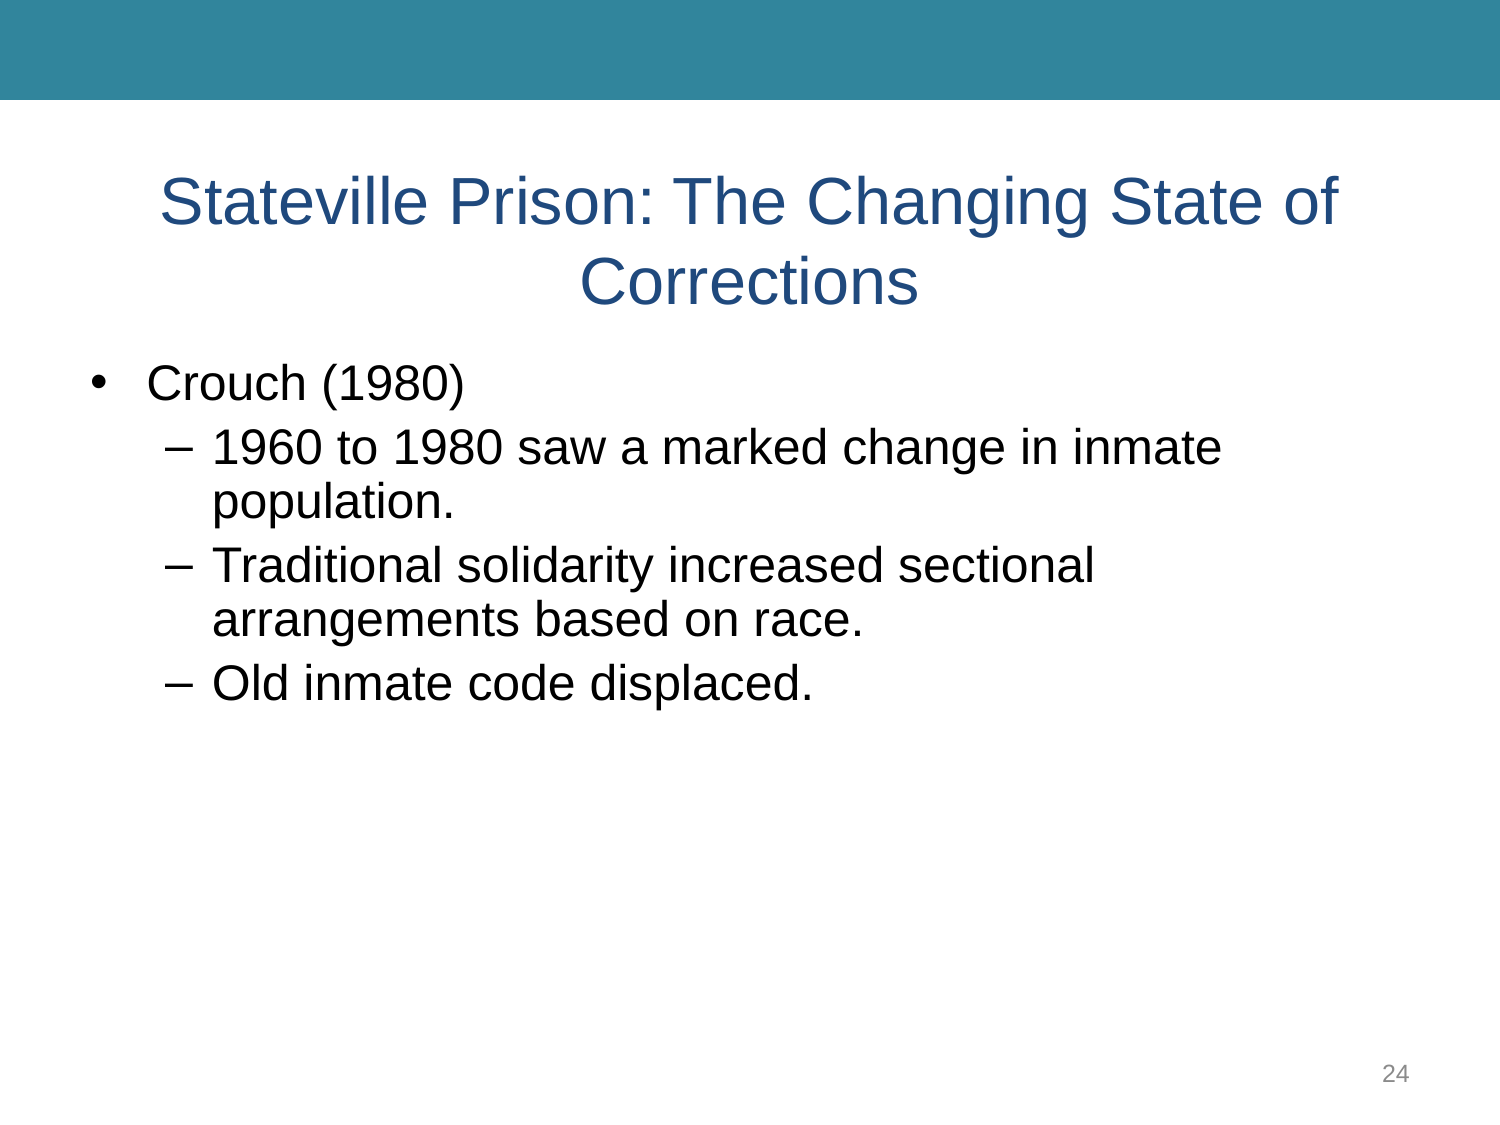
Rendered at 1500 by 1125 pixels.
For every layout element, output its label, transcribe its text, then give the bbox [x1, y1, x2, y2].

list Crouch (1980) 1960 to 1980 saw a marked change in inmate population. Traditional solidarity increased sectional arrangements based on race. Old inmate code displaced. [75, 350, 1425, 1038]
slide_number 24 [1350, 1042, 1425, 1103]
title Stateville Prison: The Changing State of Corrections [75, 125, 1425, 350]
